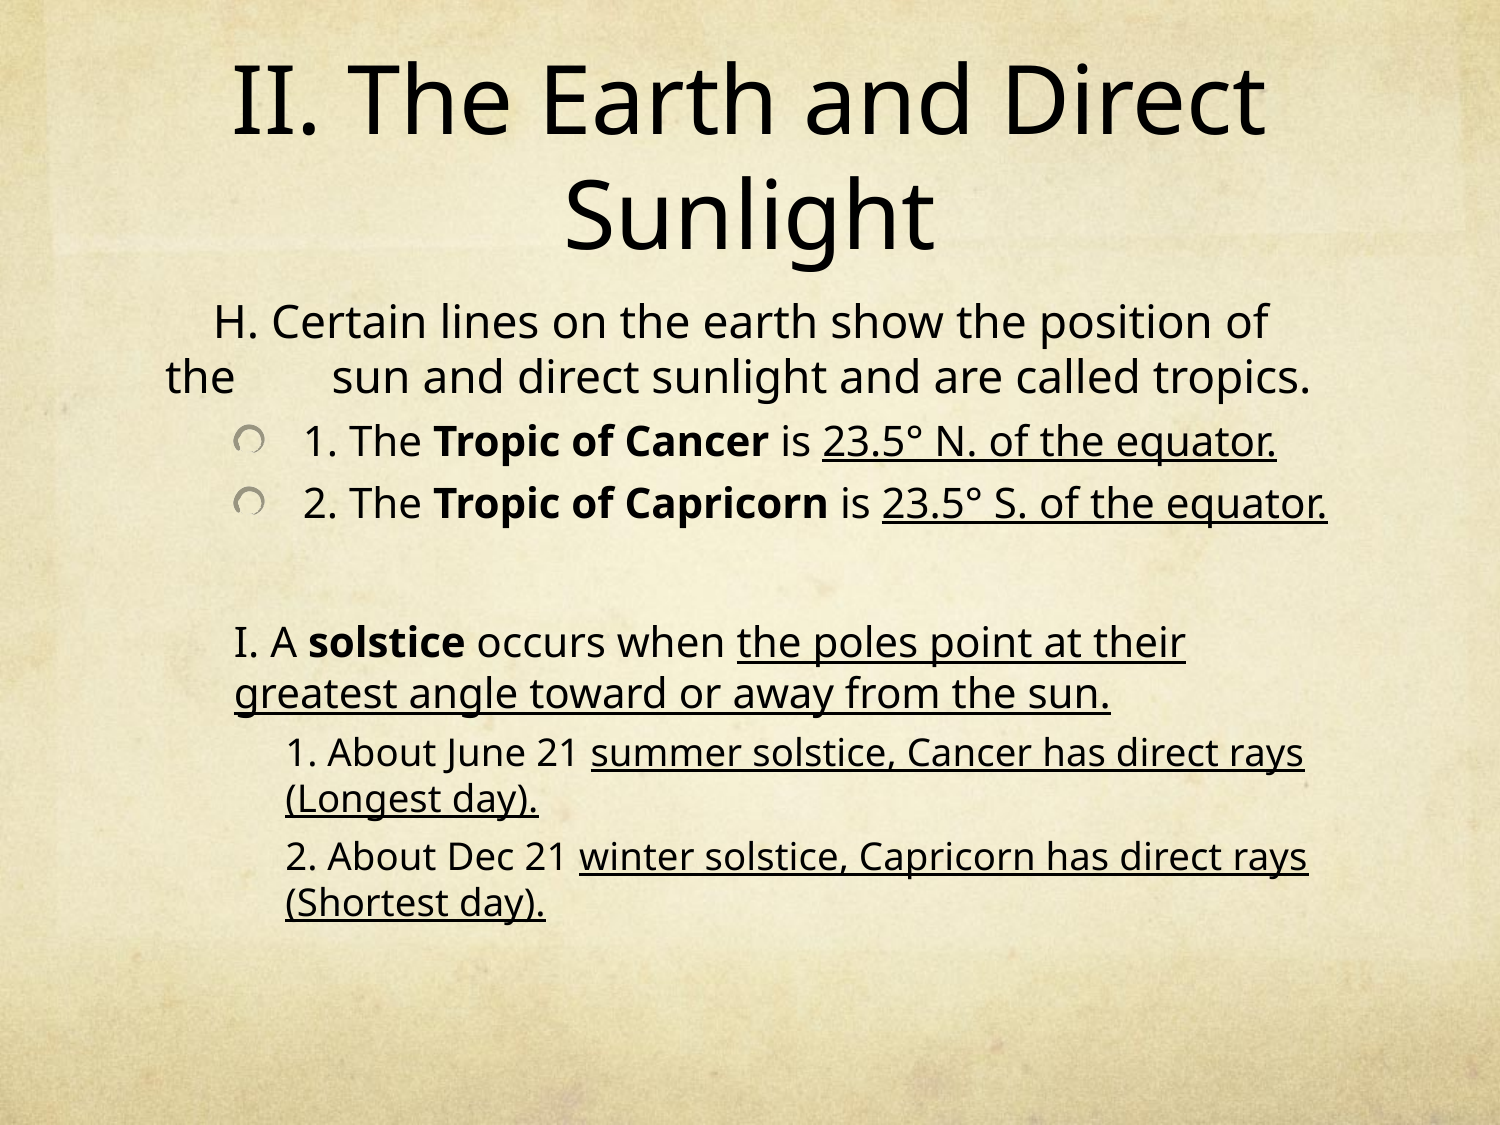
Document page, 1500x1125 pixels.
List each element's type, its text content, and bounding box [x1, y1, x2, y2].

title II. The Earth and Direct Sunlight [150, 82, 1350, 225]
list H. Certain lines on the earth show the position of the sun and direct sunlight and are called tropics. 1. The Tropic of Cancer is 23.5° N. of the equator. 2. The Tropic of Capricorn is 23.5° S. of the equator. I. A solstice occurs when the poles point at their greatest angle toward or away from the sun. 1. About June 21 summer solstice, Cancer has direct rays (Longest day). 2. About Dec 21 winter solstice, Capricorn has direct rays (Shortest day). [150, 284, 1350, 1032]
picture [0, 0, 1500, 1125]
